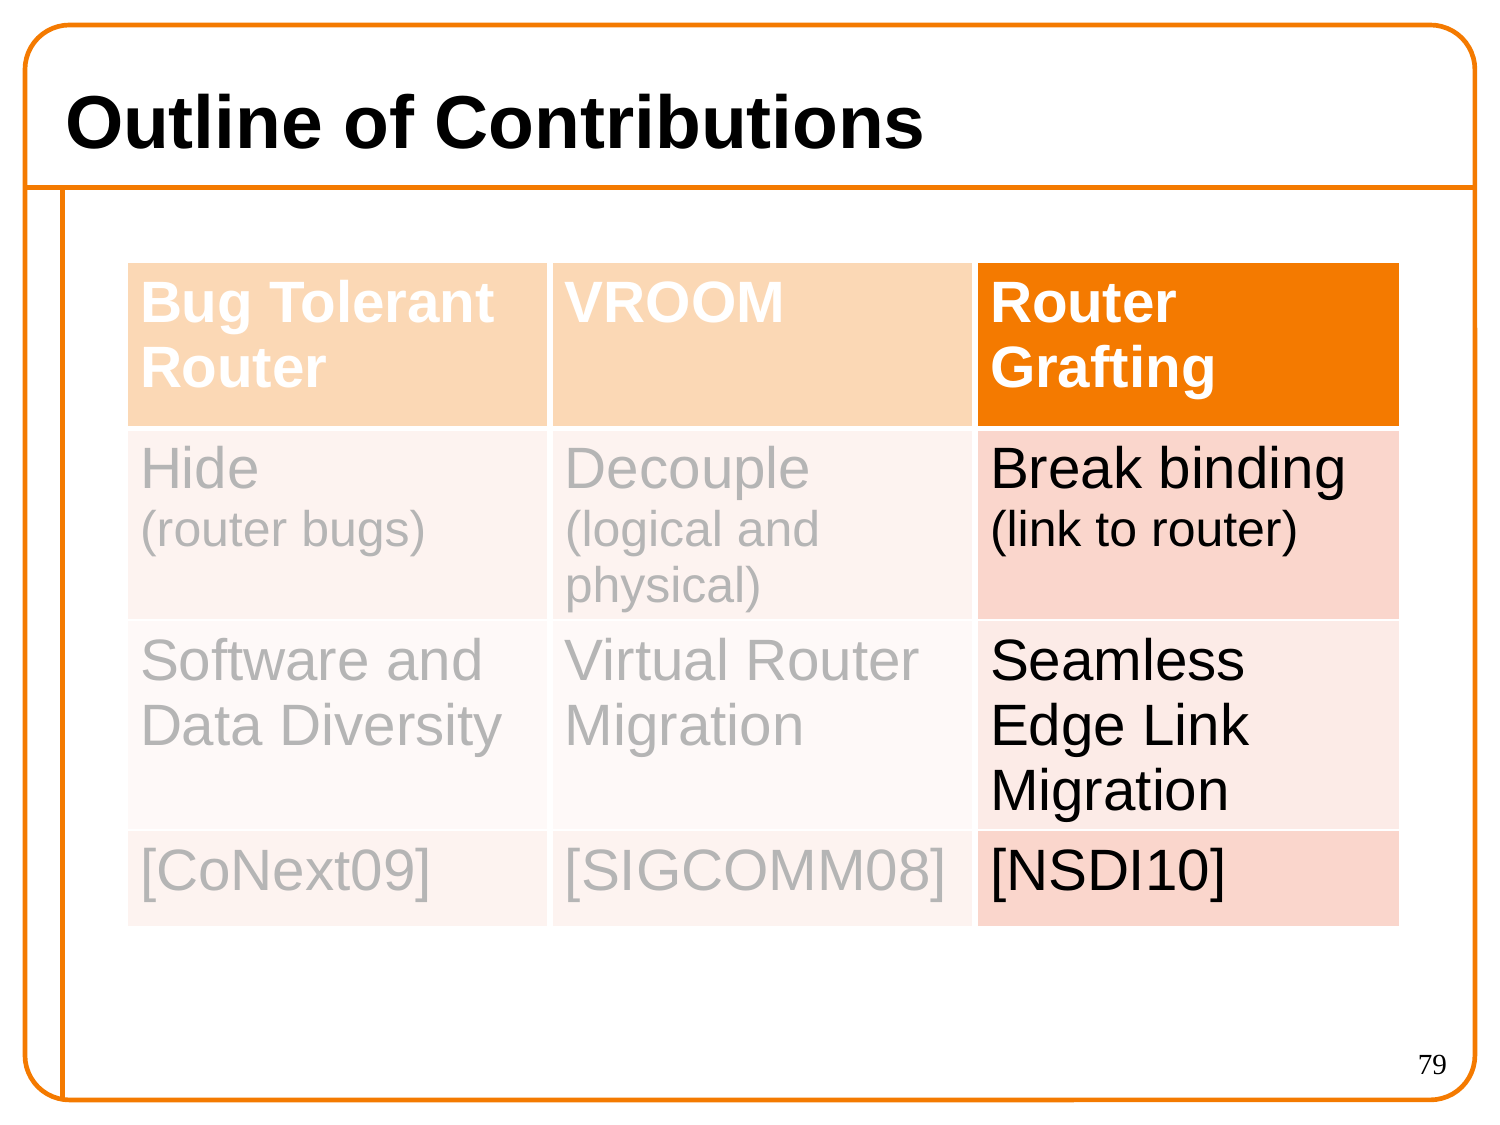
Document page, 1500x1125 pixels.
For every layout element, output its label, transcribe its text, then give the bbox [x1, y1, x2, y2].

table_cell Break binding (link to router) [976, 431, 1399, 619]
table_header Router Grafting [976, 263, 1399, 426]
table_cell [NSDI10] [976, 831, 1399, 926]
text_box [125, 249, 550, 988]
text_box [550, 249, 975, 988]
table_cell Seamless Edge Link Migration [976, 621, 1399, 829]
slide_number 79 [1312, 1037, 1463, 1101]
title Outline of Contributions [49, 62, 1374, 176]
